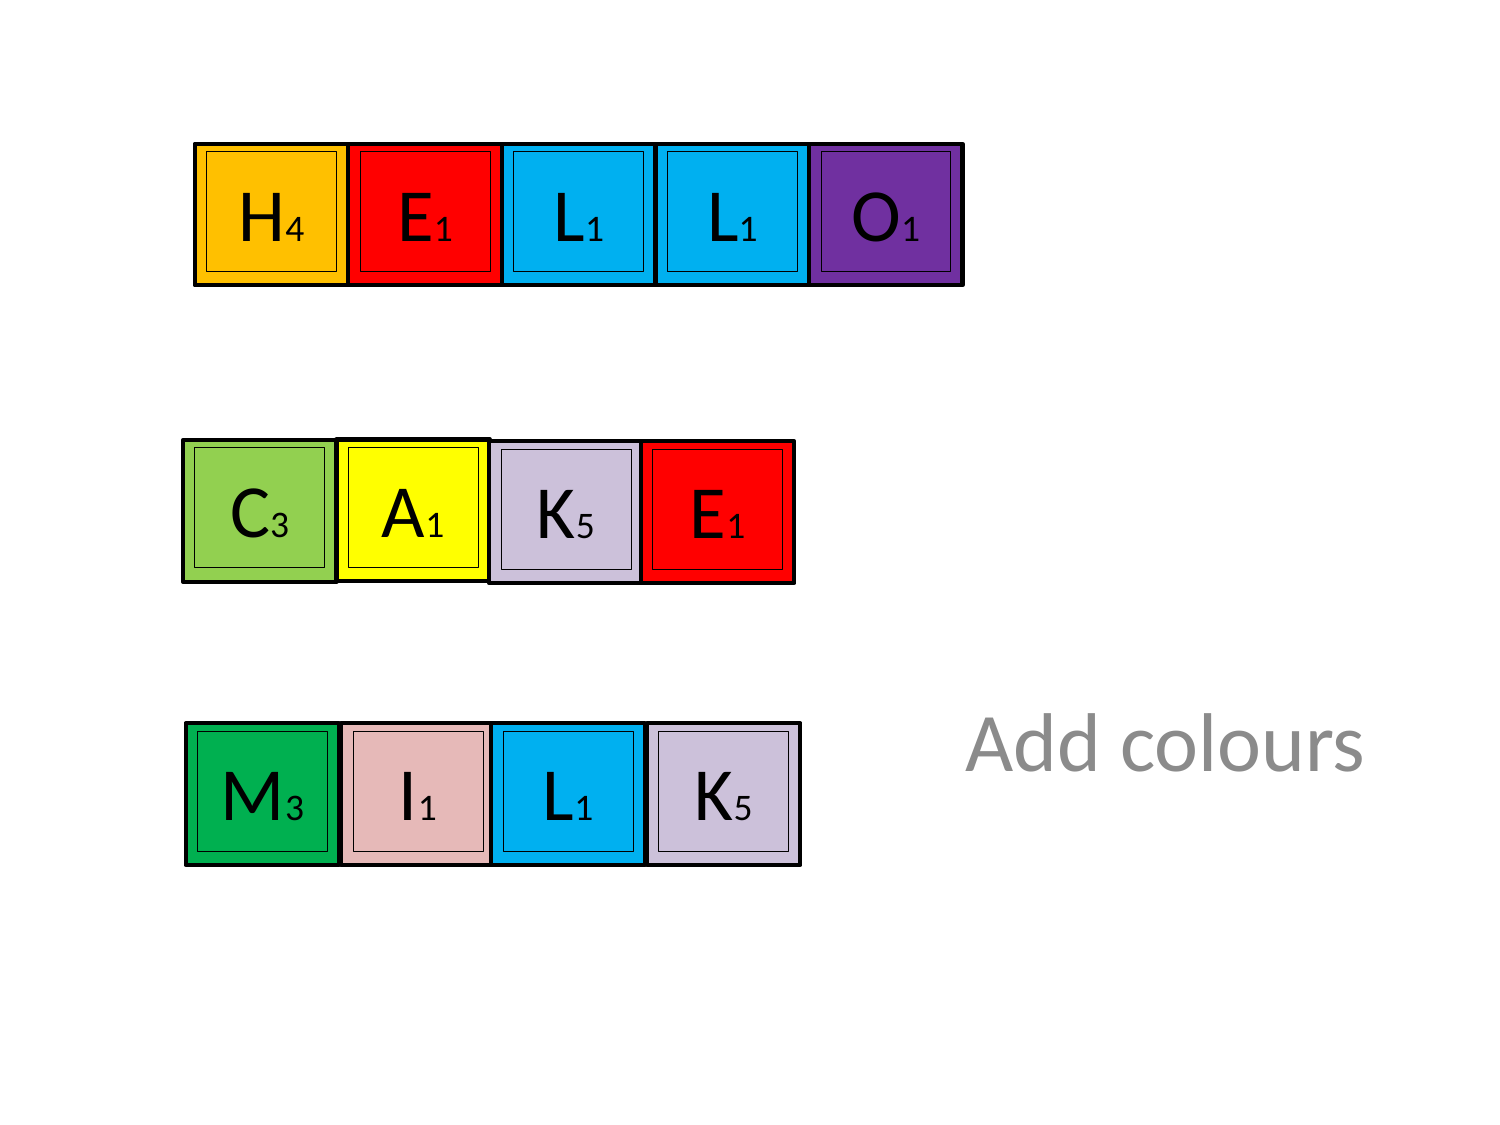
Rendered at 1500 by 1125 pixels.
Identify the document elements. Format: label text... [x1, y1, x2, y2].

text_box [341, 723, 488, 866]
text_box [646, 723, 801, 866]
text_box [640, 441, 795, 584]
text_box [348, 143, 503, 286]
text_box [182, 439, 337, 583]
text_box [655, 143, 810, 286]
subtitle Add colours [950, 680, 1447, 969]
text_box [491, 723, 644, 866]
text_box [488, 441, 638, 584]
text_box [185, 723, 340, 866]
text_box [337, 439, 489, 582]
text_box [503, 143, 654, 286]
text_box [811, 143, 963, 286]
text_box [194, 143, 346, 286]
